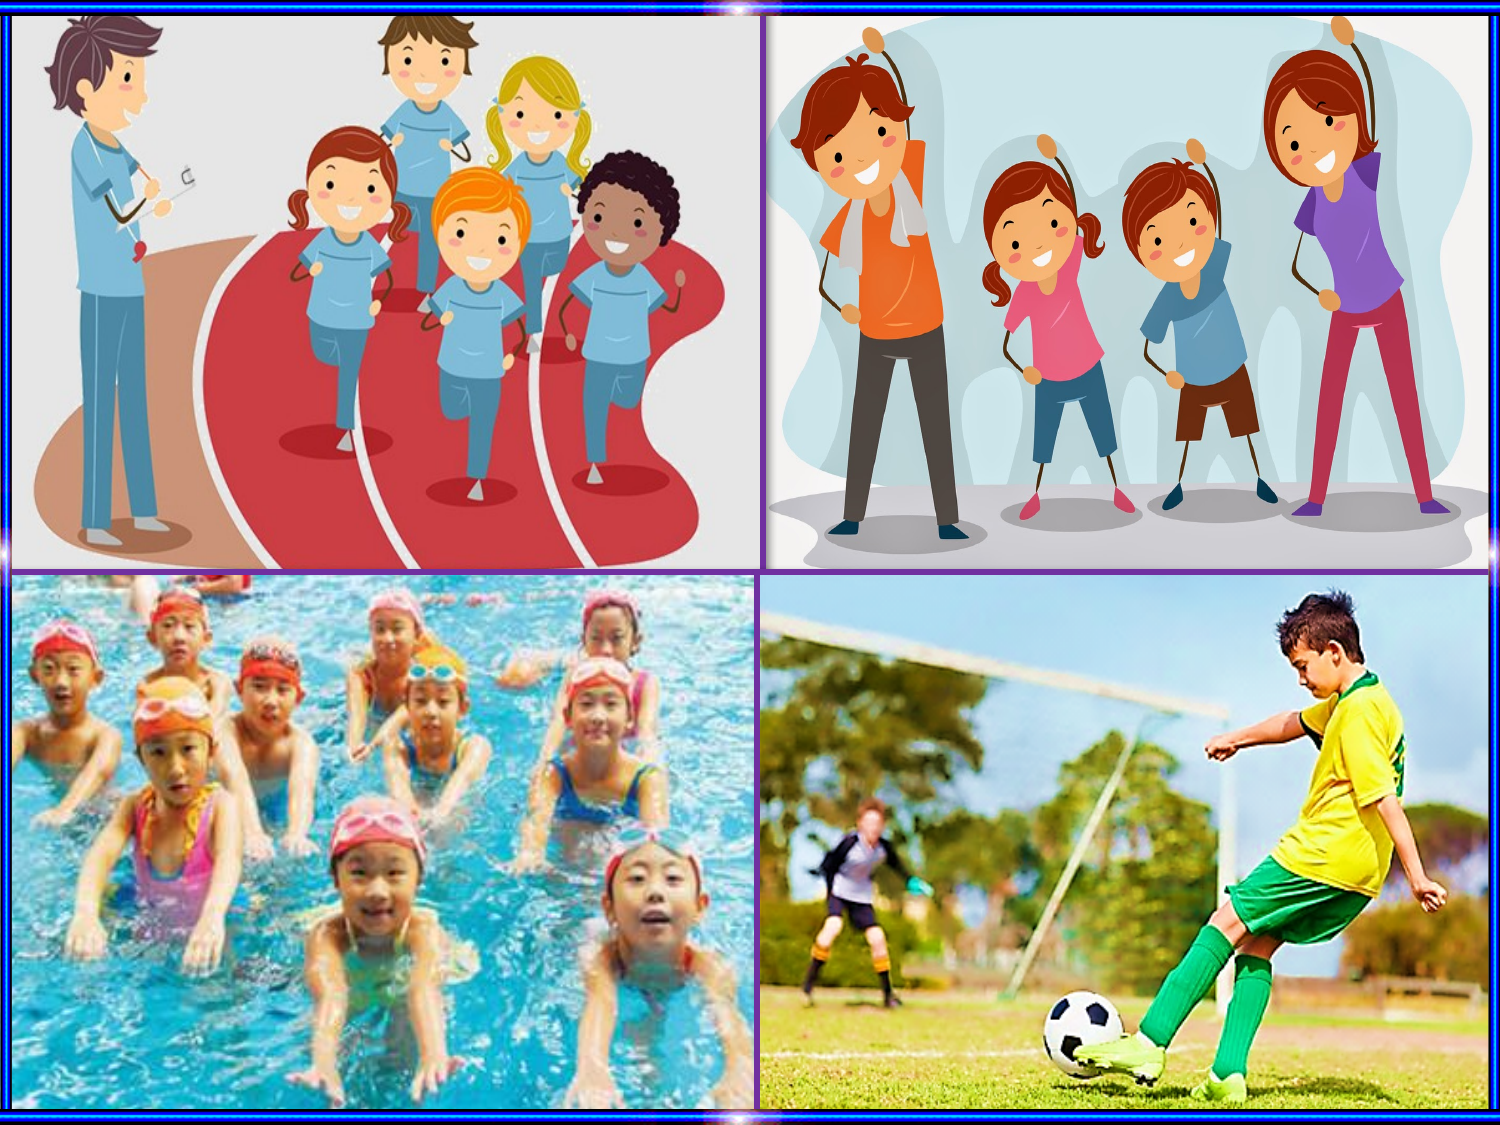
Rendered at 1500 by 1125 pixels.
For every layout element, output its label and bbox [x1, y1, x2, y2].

text_box [0, 0, 1500, 1125]
